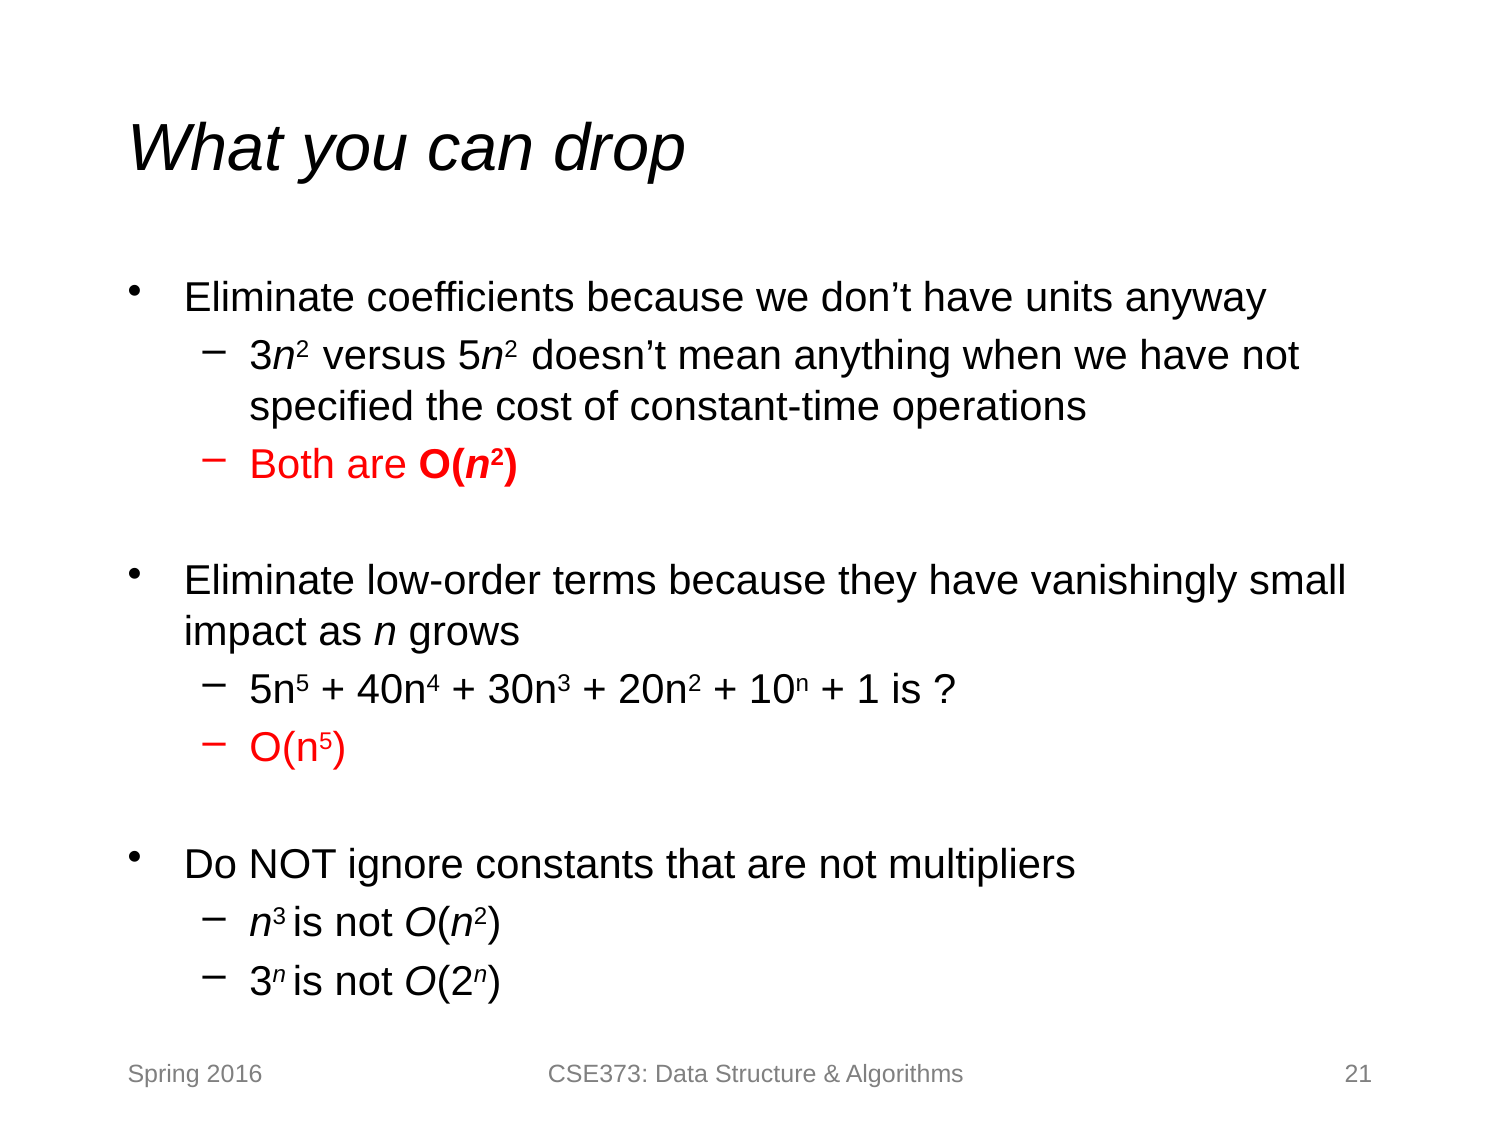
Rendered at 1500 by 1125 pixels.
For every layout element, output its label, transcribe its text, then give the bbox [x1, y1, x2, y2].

slide_number 21 [1074, 1049, 1388, 1125]
footer CSE373: Data Structure & Algorithms [474, 1049, 1038, 1125]
list Eliminate coefficients because we don’t have units anyway 3n2 versus 5n2 doesn’t mean anything when we have not specified the cost of constant-time operations Both are O(n2) Eliminate low-order terms because they have vanishingly small impact as n grows 5n5 + 40n4 + 30n3 + 20n2 + 10n + 1 is ? O(n5) Do NOT ignore constants that are not multipliers n3 is not O(n2) 3n is not O(2n) [112, 262, 1388, 1001]
slide_number Spring 2016 [112, 1049, 426, 1125]
title What you can drop [112, 49, 1388, 238]
